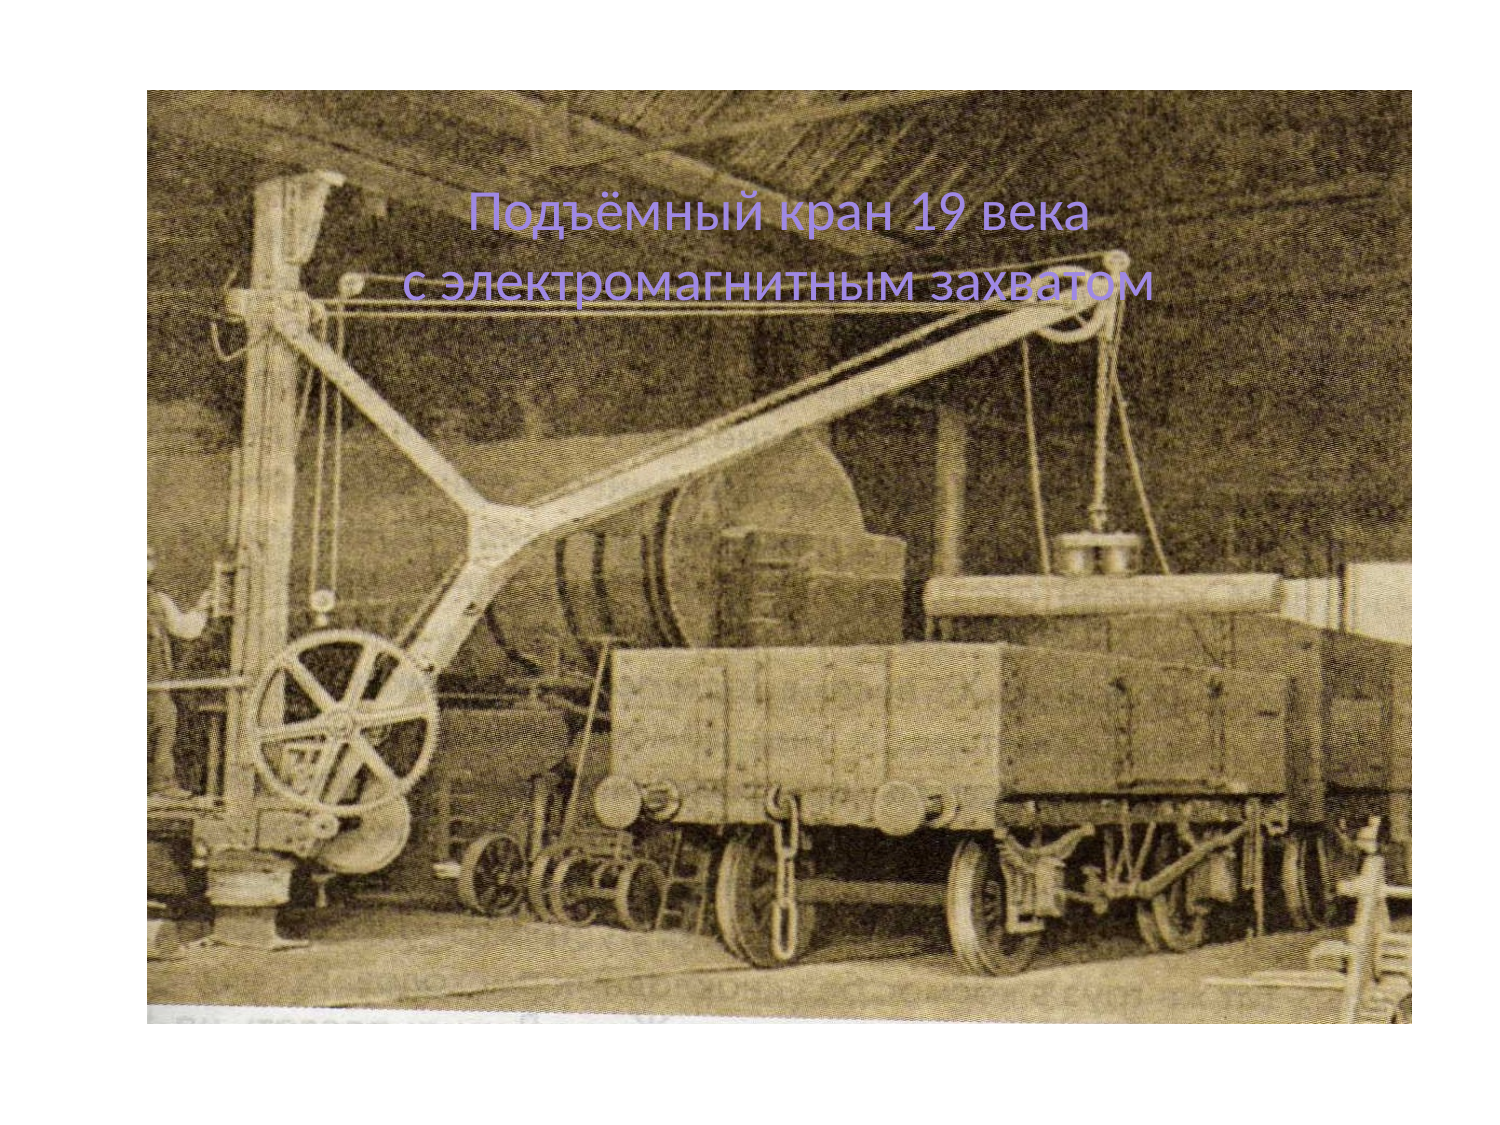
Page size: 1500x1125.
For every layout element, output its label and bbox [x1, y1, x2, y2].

picture [147, 89, 1412, 1024]
